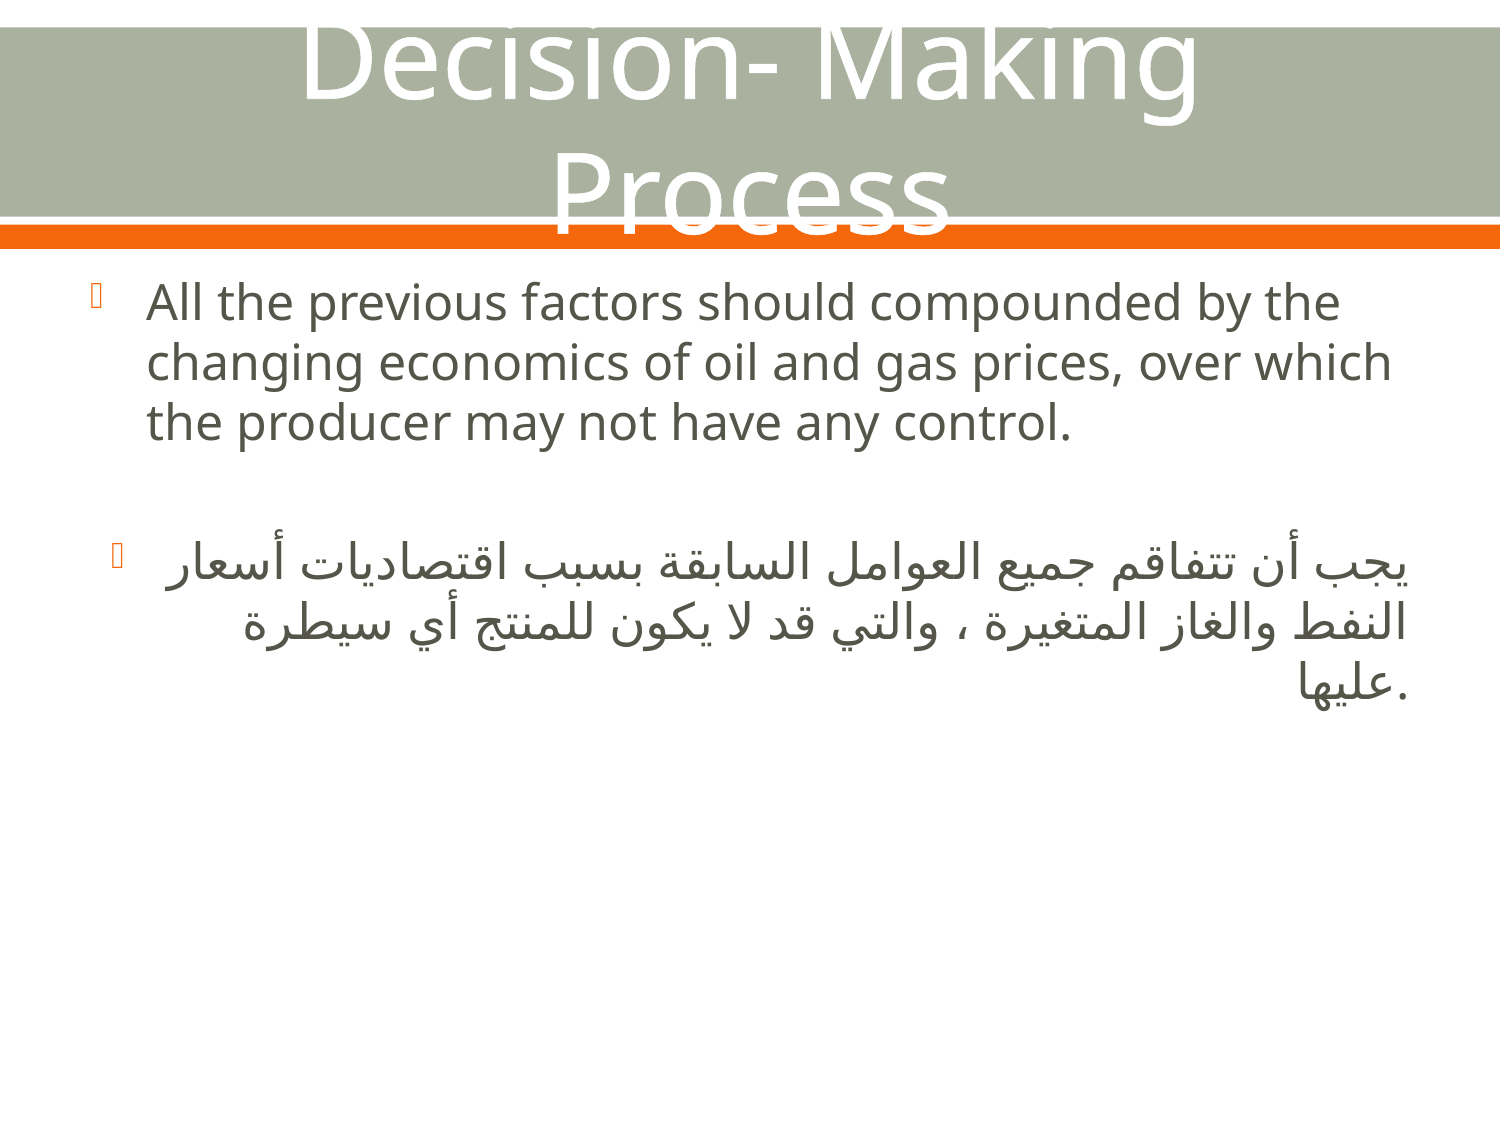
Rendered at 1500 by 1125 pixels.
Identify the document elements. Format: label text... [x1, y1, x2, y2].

list All the previous factors should compounded by the changing economics of oil and gas prices, over which the producer may not have any control. يجب أن تتفاقم جميع العوامل السابقة بسبب اقتصاديات أسعار النفط والغاز المتغيرة ، والتي قد لا يكون للمنتج أي سيطرة عليها. [75, 262, 1425, 1005]
title Decision- Making Process [75, 29, 1425, 213]
